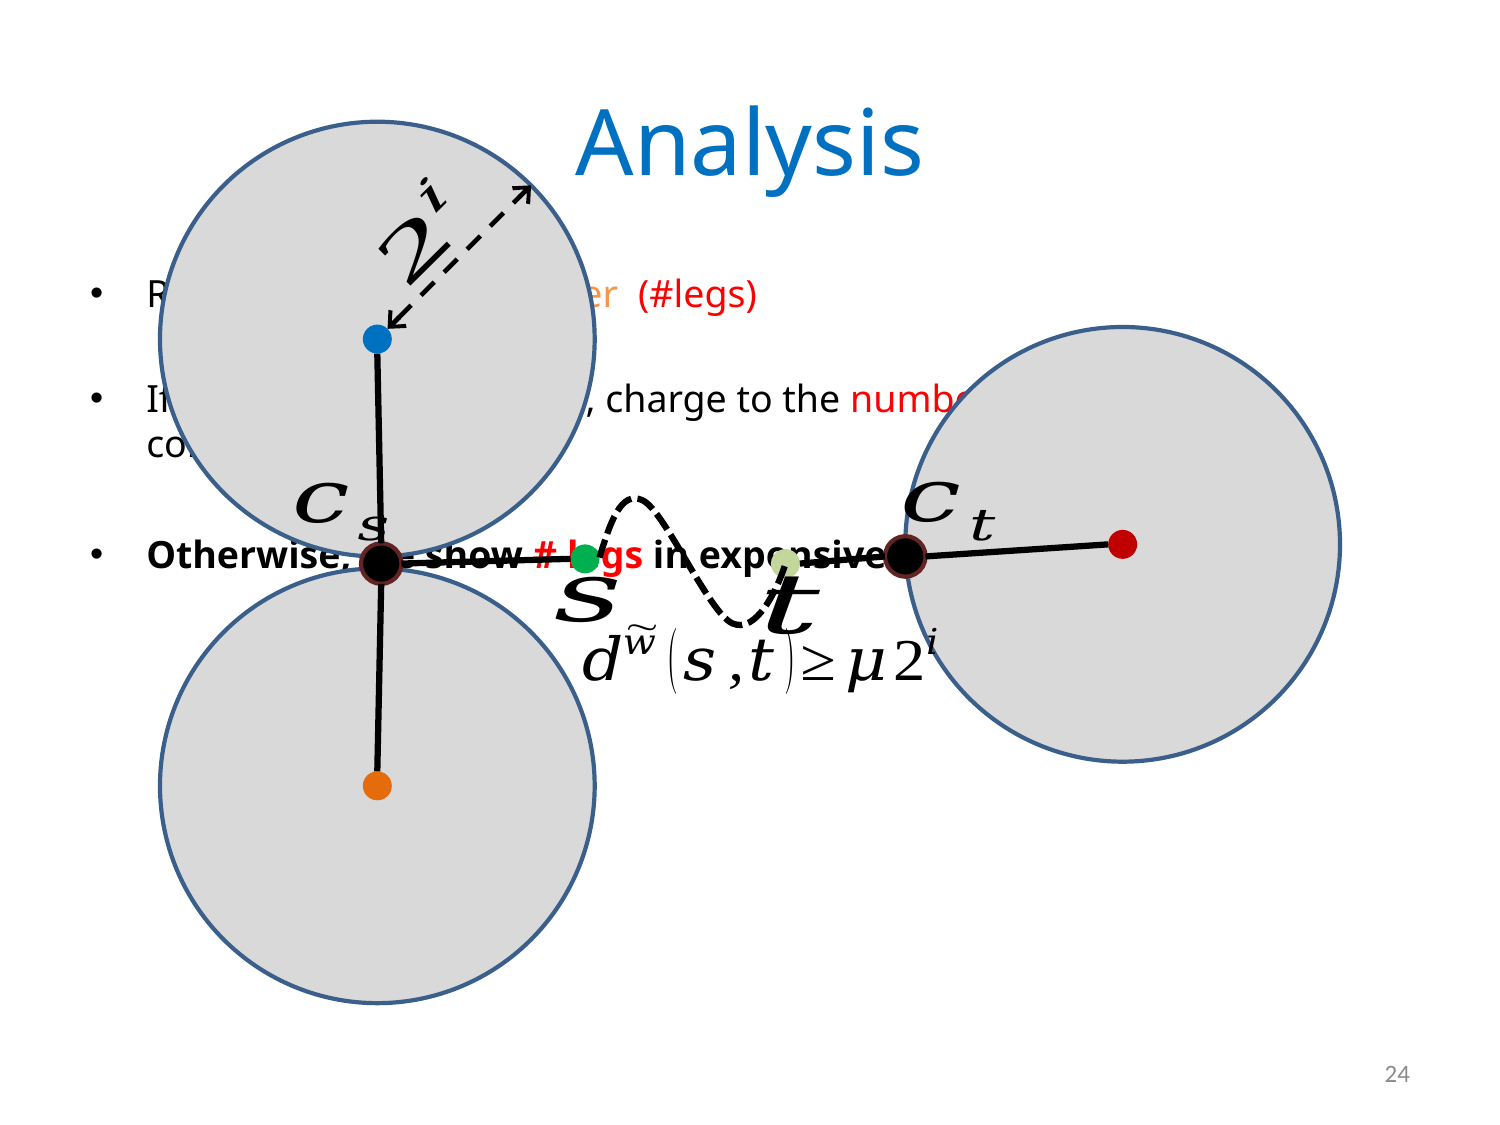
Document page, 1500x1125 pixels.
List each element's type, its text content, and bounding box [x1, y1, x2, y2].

slide_number 24 [1074, 1042, 1425, 1103]
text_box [159, 121, 1341, 1004]
title Analysis [75, 45, 1425, 233]
